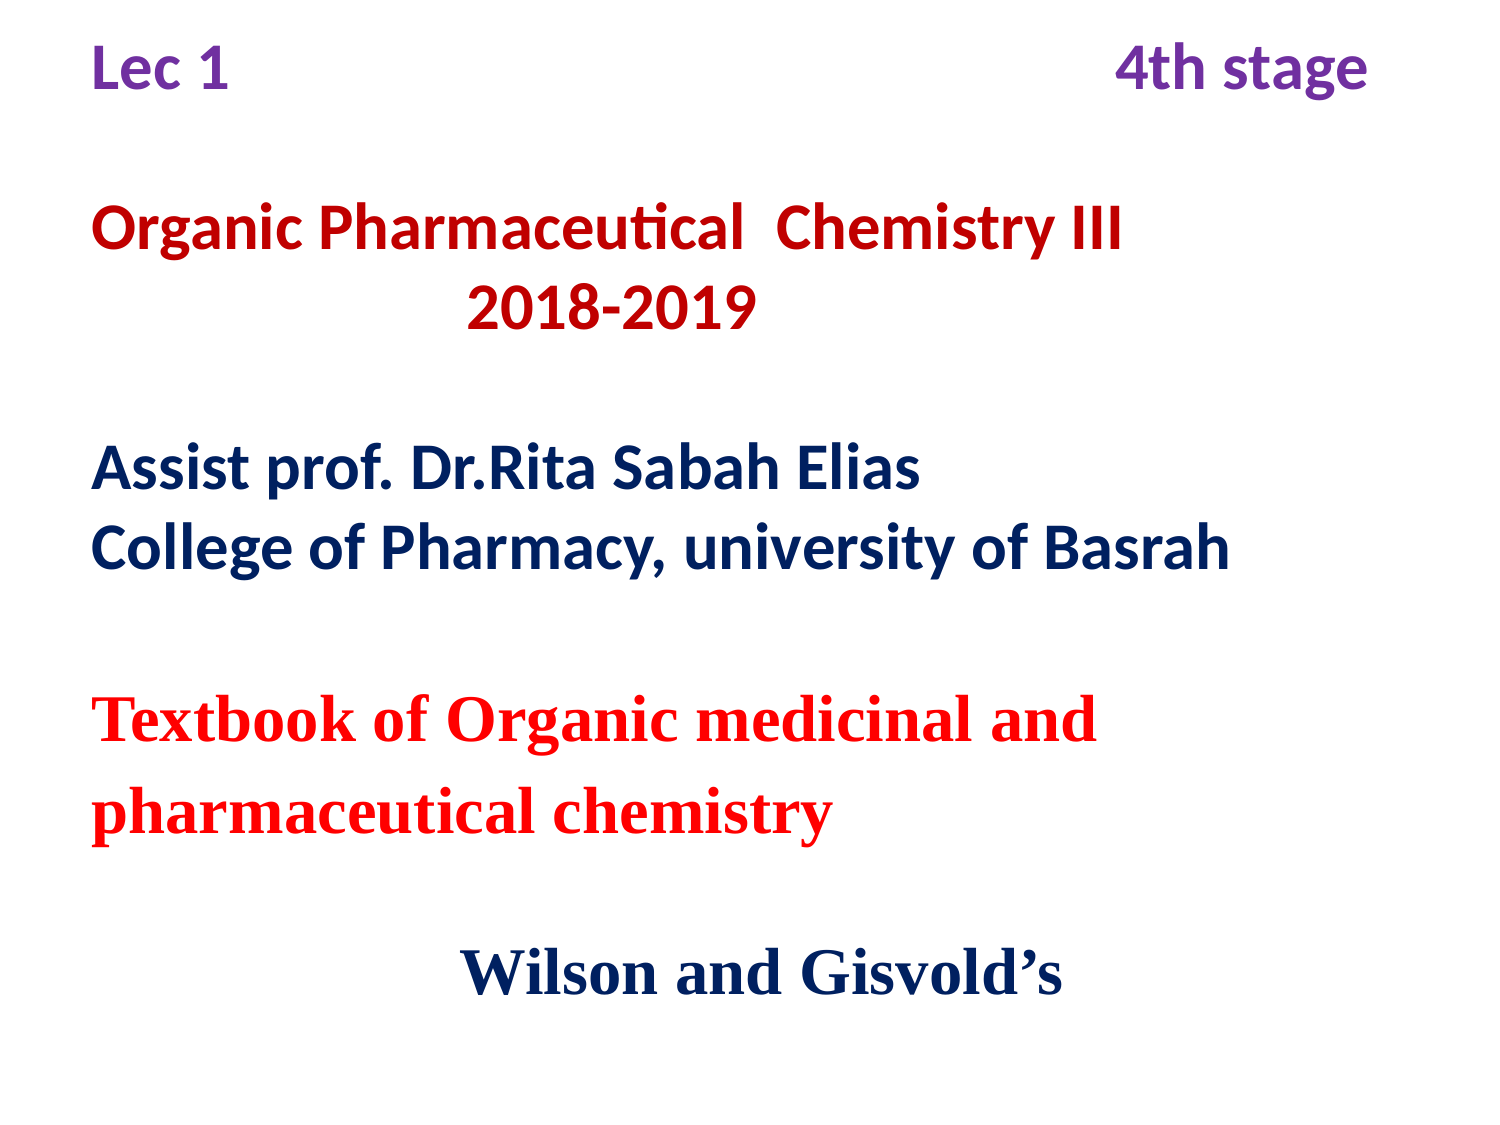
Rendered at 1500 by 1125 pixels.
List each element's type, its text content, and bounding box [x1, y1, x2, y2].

text_box Lec 1 4th stage Organic Pharmaceutical Chemistry III 2018-2019 Assist prof. Dr.Rita Sabah Elias College of Pharmacy, university of Basrah Textbook of Organic medicinal and pharmaceutical chemistry Wilson and Gisvold’s [76, 15, 1459, 1125]
